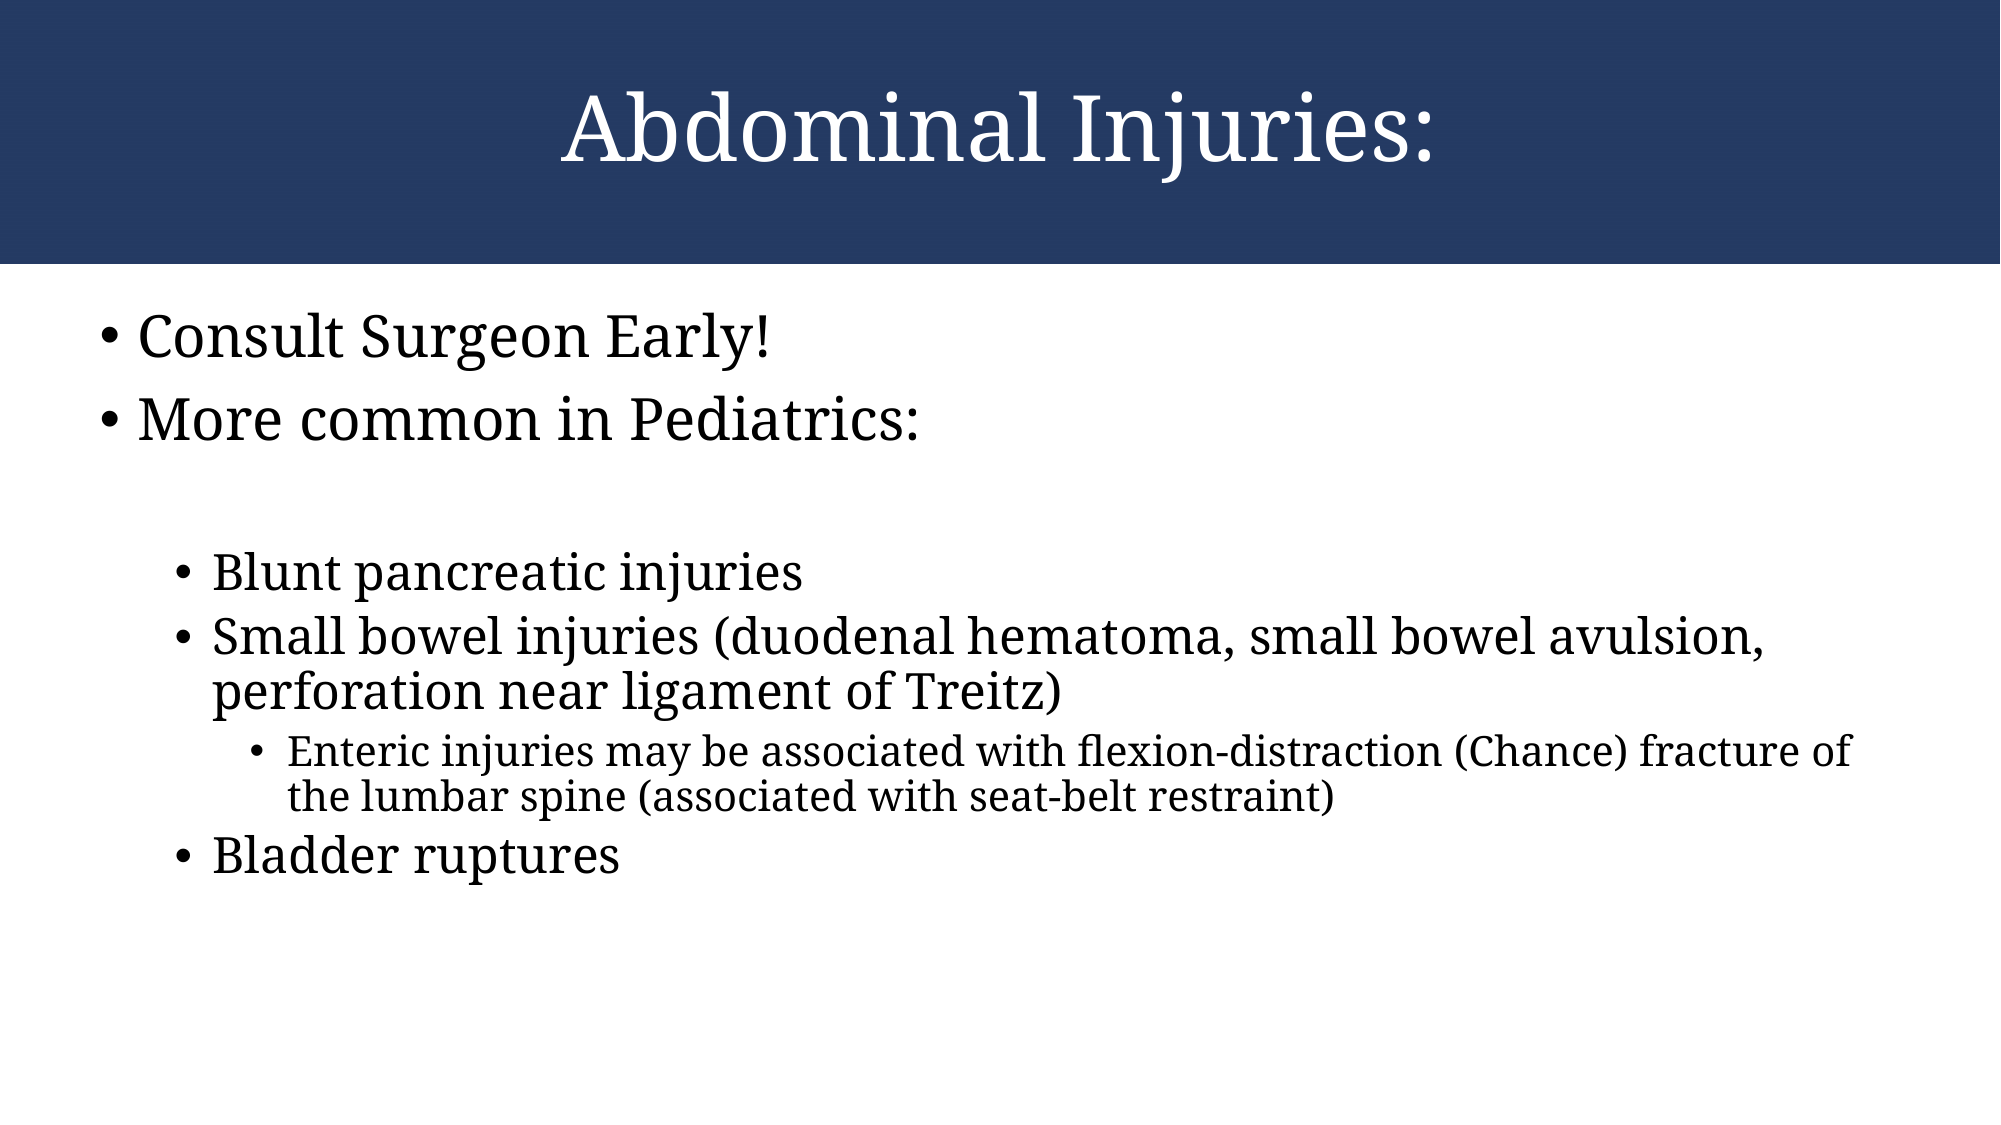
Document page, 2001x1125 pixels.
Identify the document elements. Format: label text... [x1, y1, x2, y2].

list Consult Surgeon Early! More common in Pediatrics: Blunt pancreatic injuries Small bowel injuries (duodenal hematoma, small bowel avulsion, perforation near ligament of Treitz) Enteric injuries may be associated with flexion-distraction (Chance) fracture of the lumbar spine (associated with seat-belt restraint) Bladder ruptures [84, 299, 1936, 1125]
title Abdominal Injuries: [0, 0, 2000, 264]
